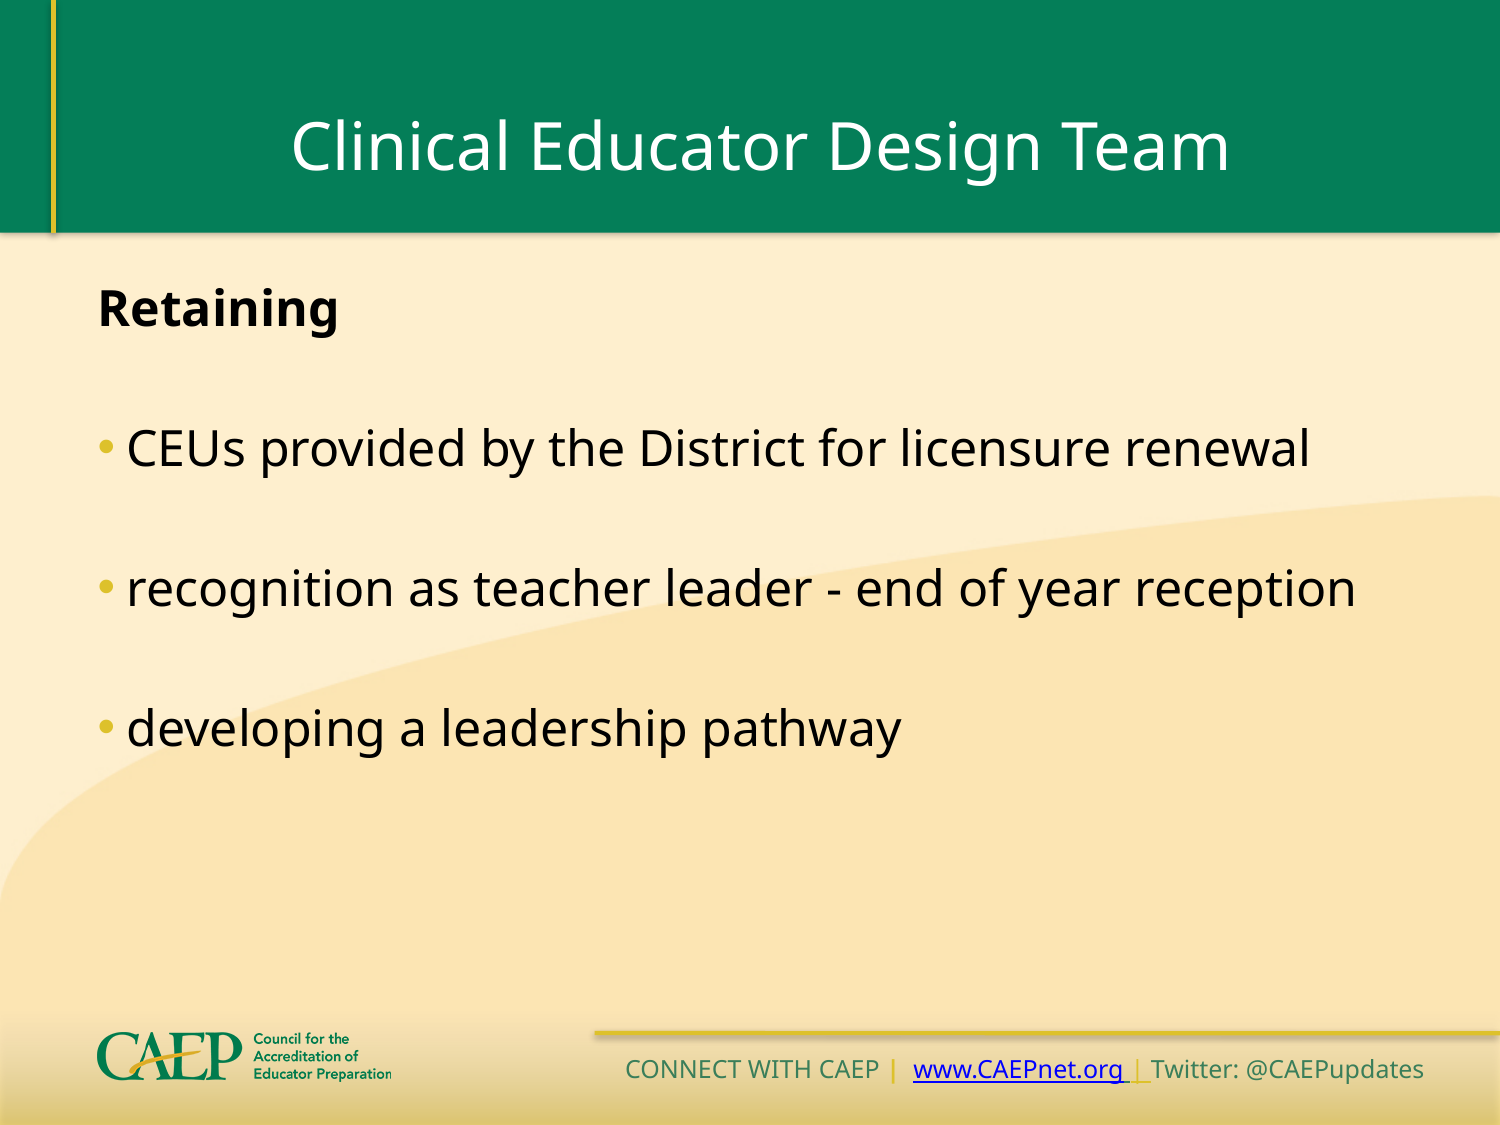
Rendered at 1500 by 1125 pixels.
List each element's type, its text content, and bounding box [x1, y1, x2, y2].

list Retaining CEUs provided by the District for licensure renewal recognition as teacher leader - end of year reception developing a leadership pathway [97, 276, 1426, 1008]
title Clinical Educator Design Team [97, 40, 1426, 247]
picture [97, 1032, 391, 1082]
picture [0, 233, 1500, 1032]
